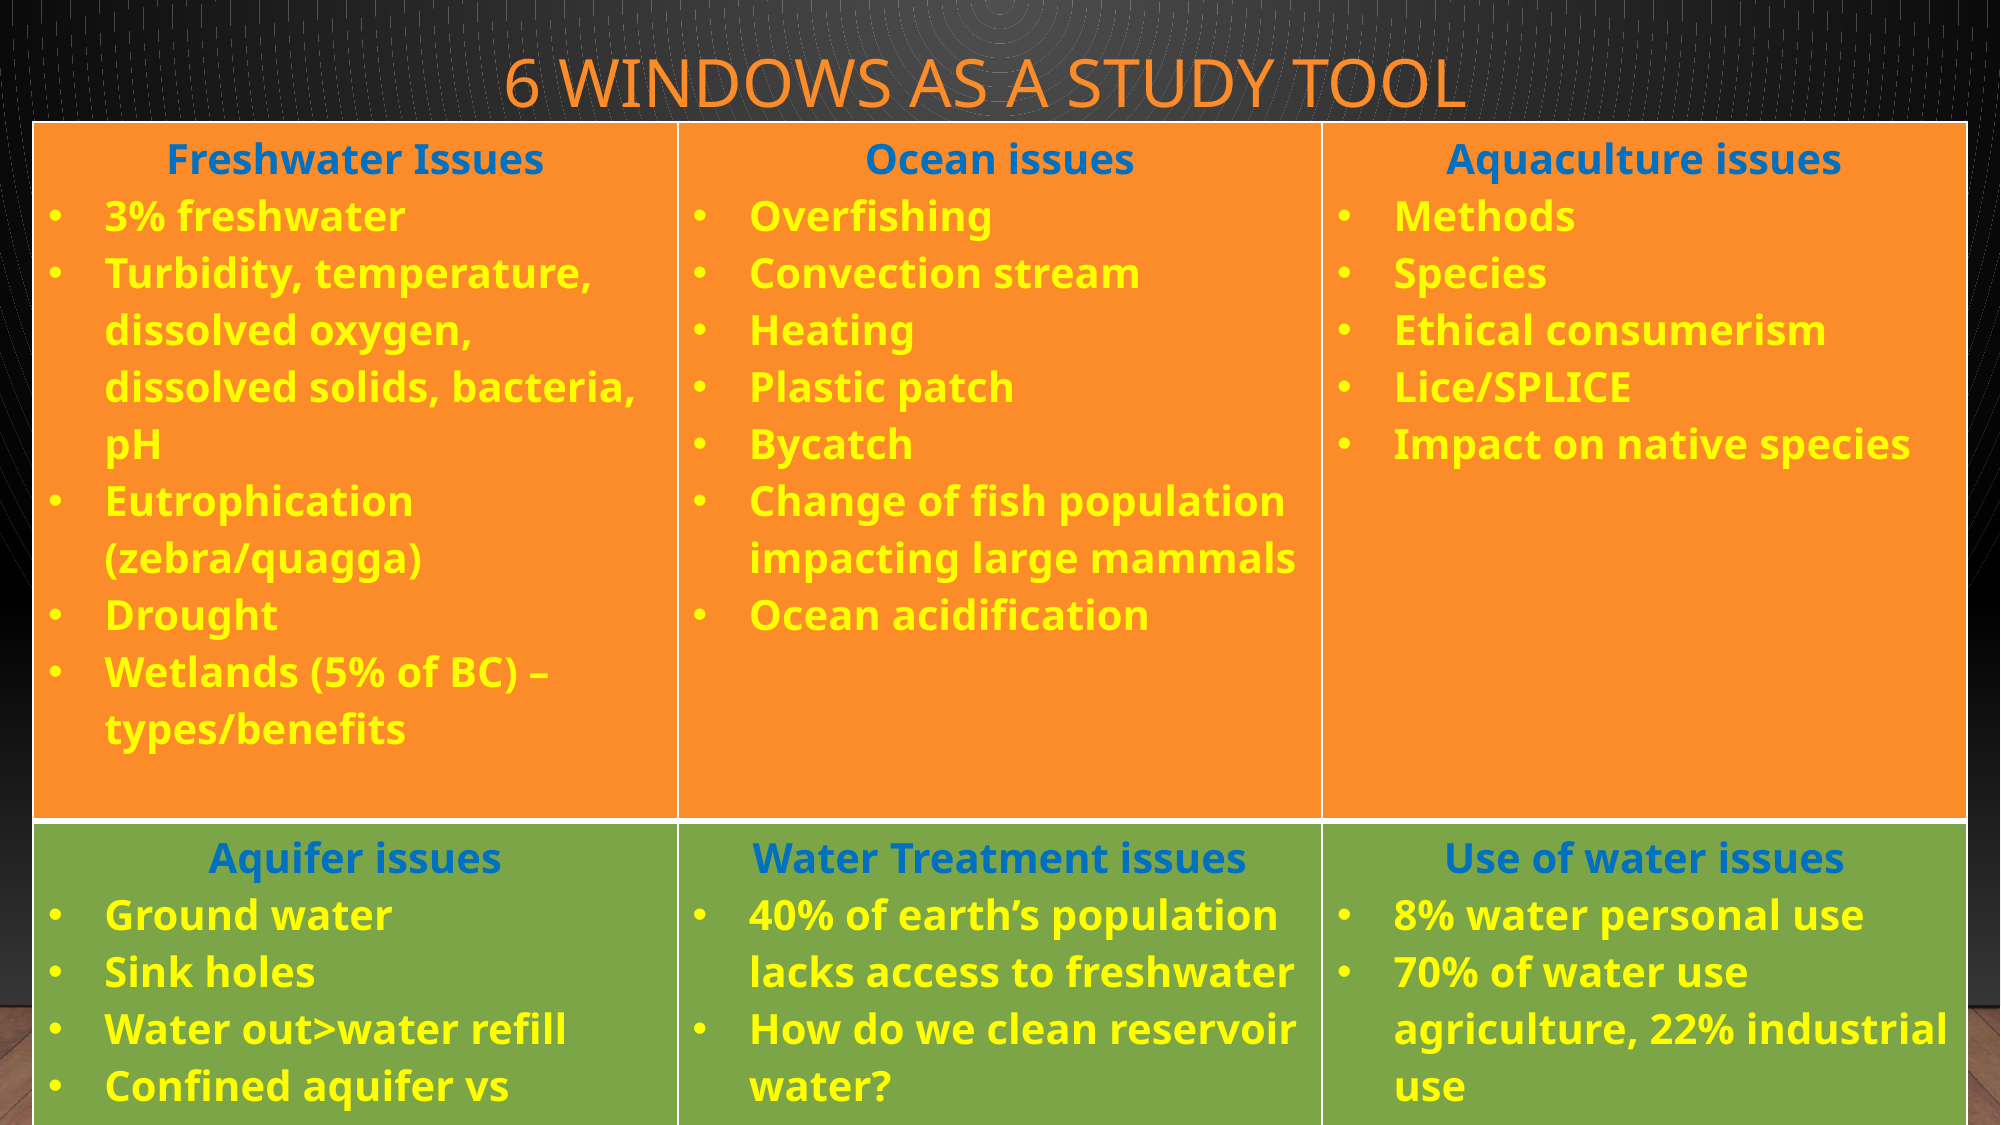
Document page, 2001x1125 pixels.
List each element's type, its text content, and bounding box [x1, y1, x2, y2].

title 6 Windows as a study tool [223, 0, 1748, 121]
table_cell Aquifer issues Ground water Sink holes Water out>water refill Confined aquifer vs unconfined [34, 824, 677, 1125]
picture [1968, 1005, 2000, 1125]
picture [0, 1005, 32, 1125]
table_cell Use of water issues 8% water personal use 70% of water use agriculture, 22% industrial use Day Zero (what contributes) leaks [1323, 824, 1966, 1125]
table_header Aquaculture issues Methods Species Ethical consumerism Lice/SPLICE Impact on native species [1323, 123, 1966, 818]
table_cell Water Treatment issues 40% of earth’s population lacks access to freshwater How do we clean reservoir water? How do we clean waste water? [679, 824, 1321, 1125]
table_header Freshwater Issues 3% freshwater Turbidity, temperature, dissolved oxygen, dissolved solids, bacteria, pH Eutrophication (zebra/quagga) Drought Wetlands (5% of BC) – types/benefits [34, 123, 677, 818]
table_header Ocean issues Overfishing Convection stream Heating Plastic patch Bycatch Change of fish population impacting large mammals Ocean acidification [679, 123, 1321, 818]
